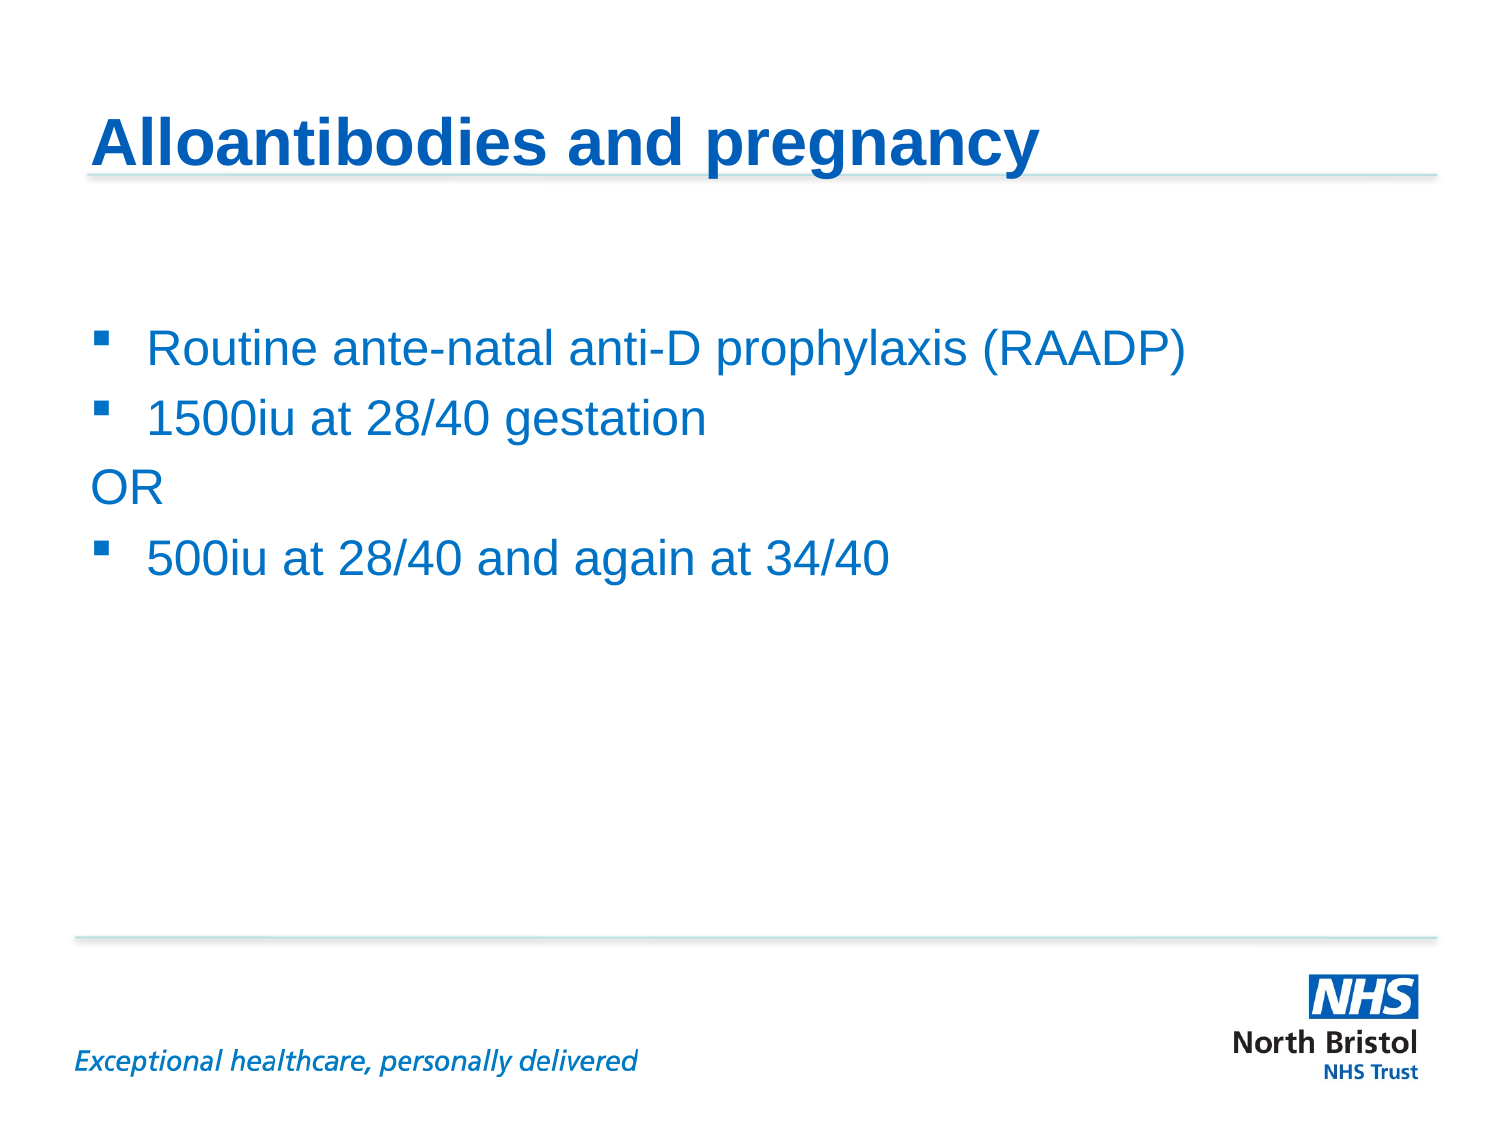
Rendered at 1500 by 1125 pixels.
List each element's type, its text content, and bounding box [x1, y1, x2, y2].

picture [1227, 968, 1424, 1084]
picture [75, 1049, 638, 1077]
list Routine ante-natal anti-D prophylaxis (RAADP) 1500iu at 28/40 gestation OR 500iu at 28/40 and again at 34/40 [75, 237, 1425, 938]
title Alloantibodies and pregnancy [75, 45, 1425, 233]
